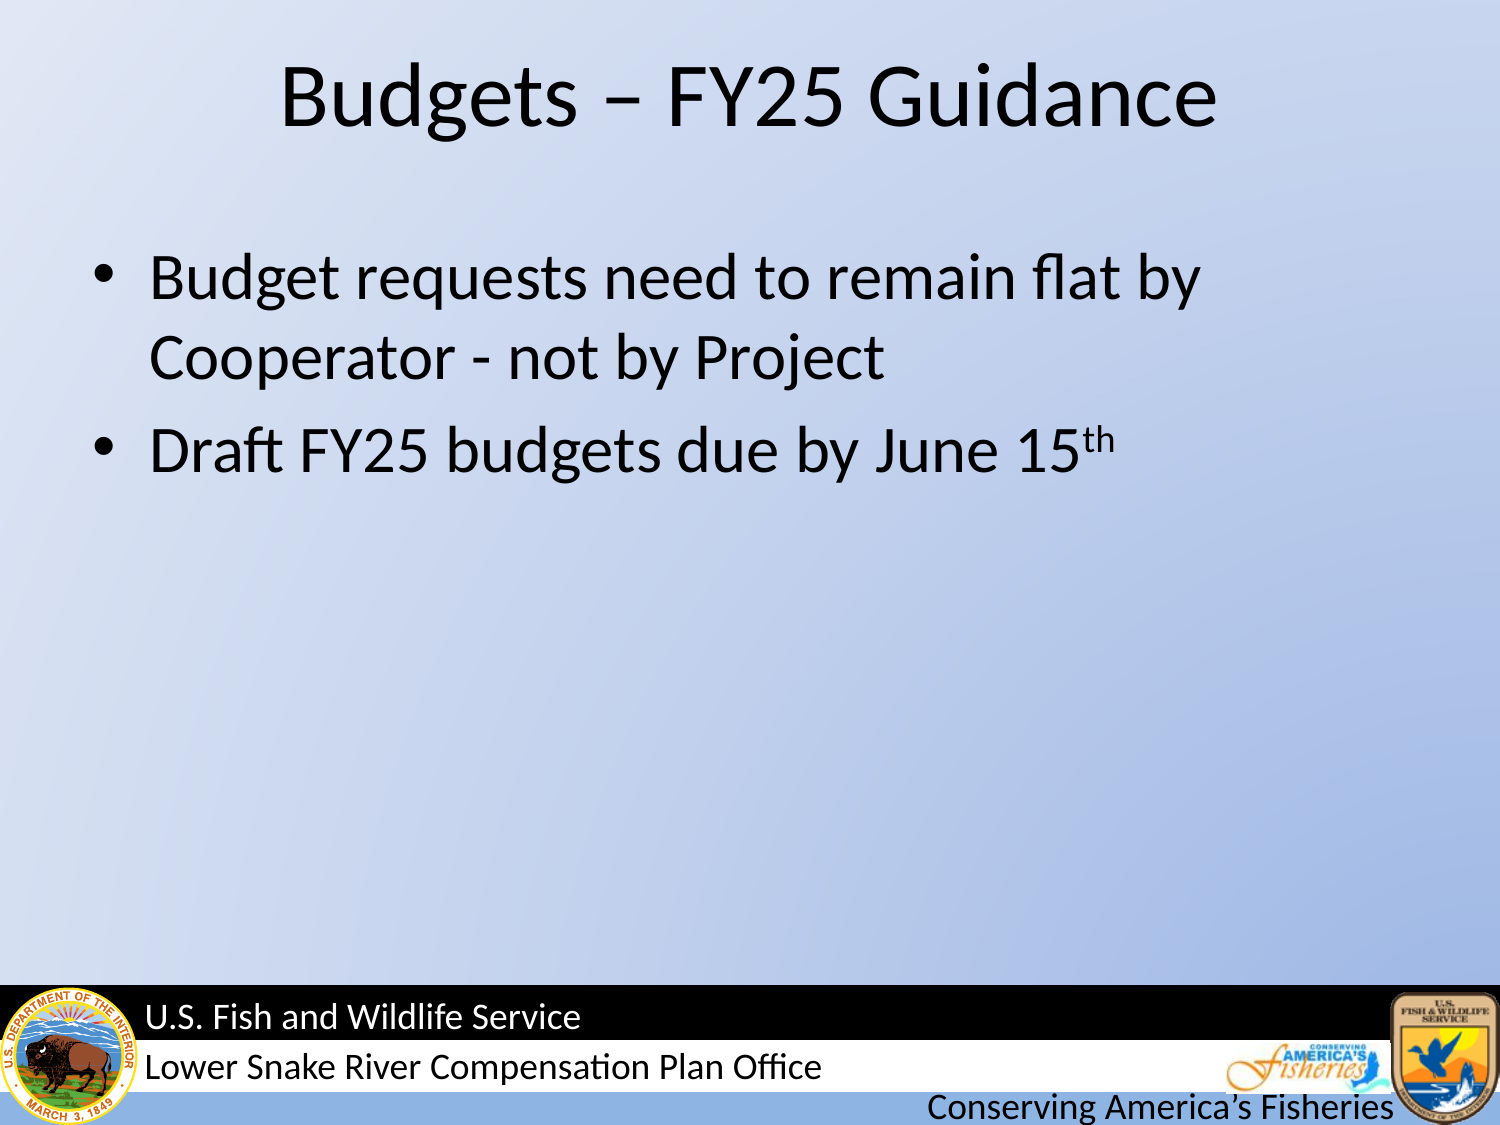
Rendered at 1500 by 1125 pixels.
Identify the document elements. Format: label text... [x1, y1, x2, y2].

picture [1226, 992, 1500, 1125]
list Budget requests need to remain flat by Cooperator - not by Project Draft FY25 budgets due by June 15th [77, 224, 1452, 950]
title Budgets – FY25 Guidance [75, 24, 1425, 155]
picture [0, 0, 1500, 985]
